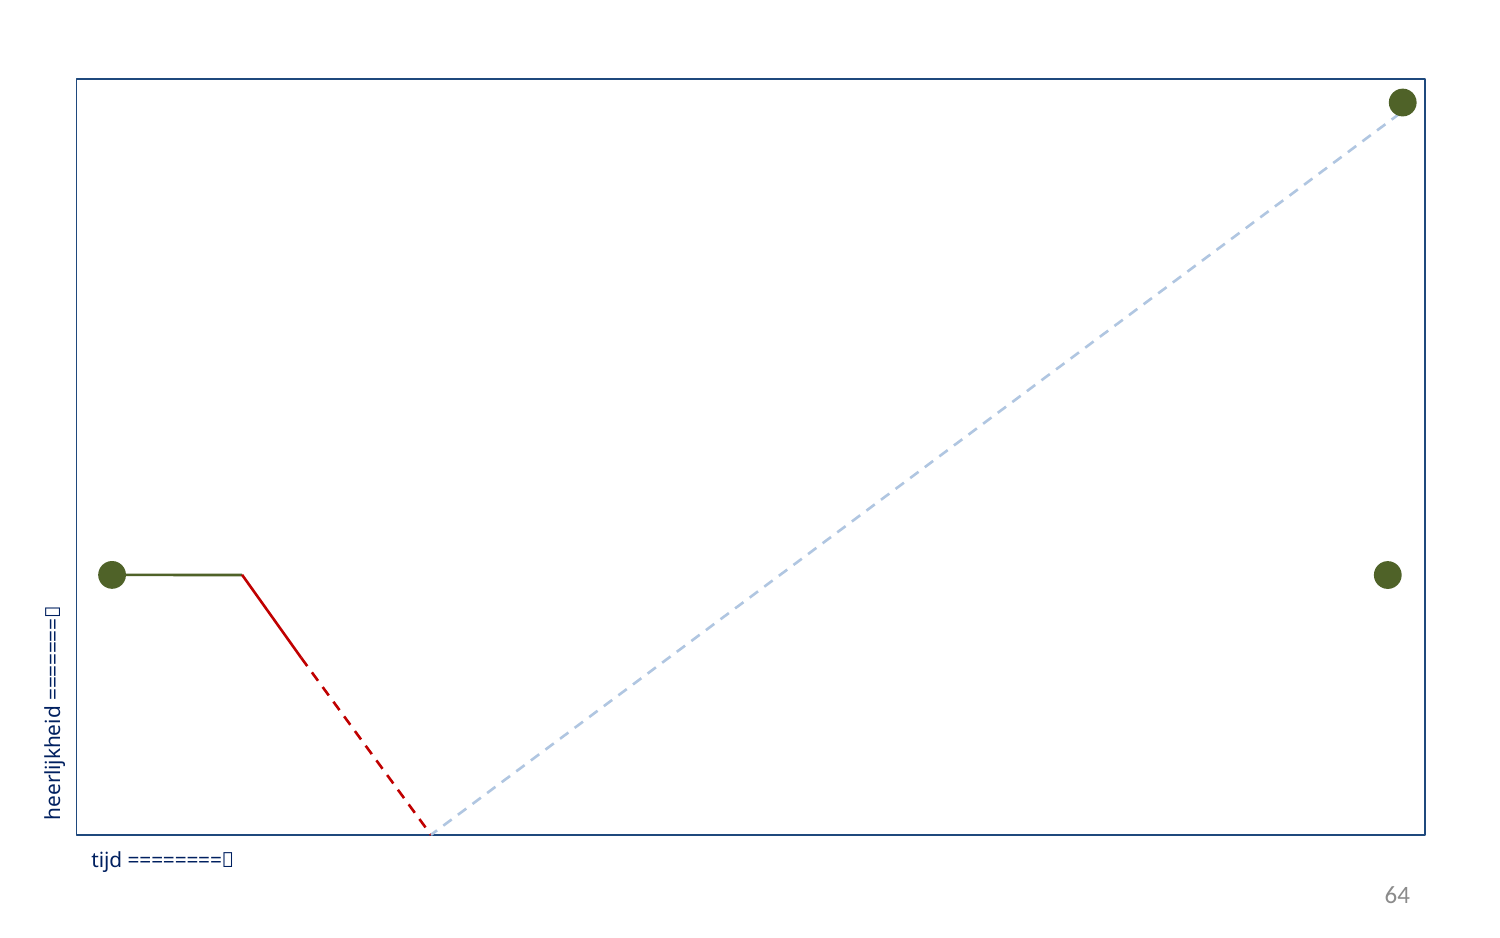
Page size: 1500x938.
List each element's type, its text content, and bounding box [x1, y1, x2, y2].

text_box tijd ======== [76, 838, 361, 879]
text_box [430, 110, 1395, 836]
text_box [300, 657, 425, 836]
text_box heerlijkheid ======= [31, 527, 72, 835]
text_box [75, 77, 1427, 837]
text_box [1388, 88, 1417, 117]
slide_number 64 [1074, 868, 1425, 919]
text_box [241, 574, 302, 658]
text_box [98, 561, 126, 589]
